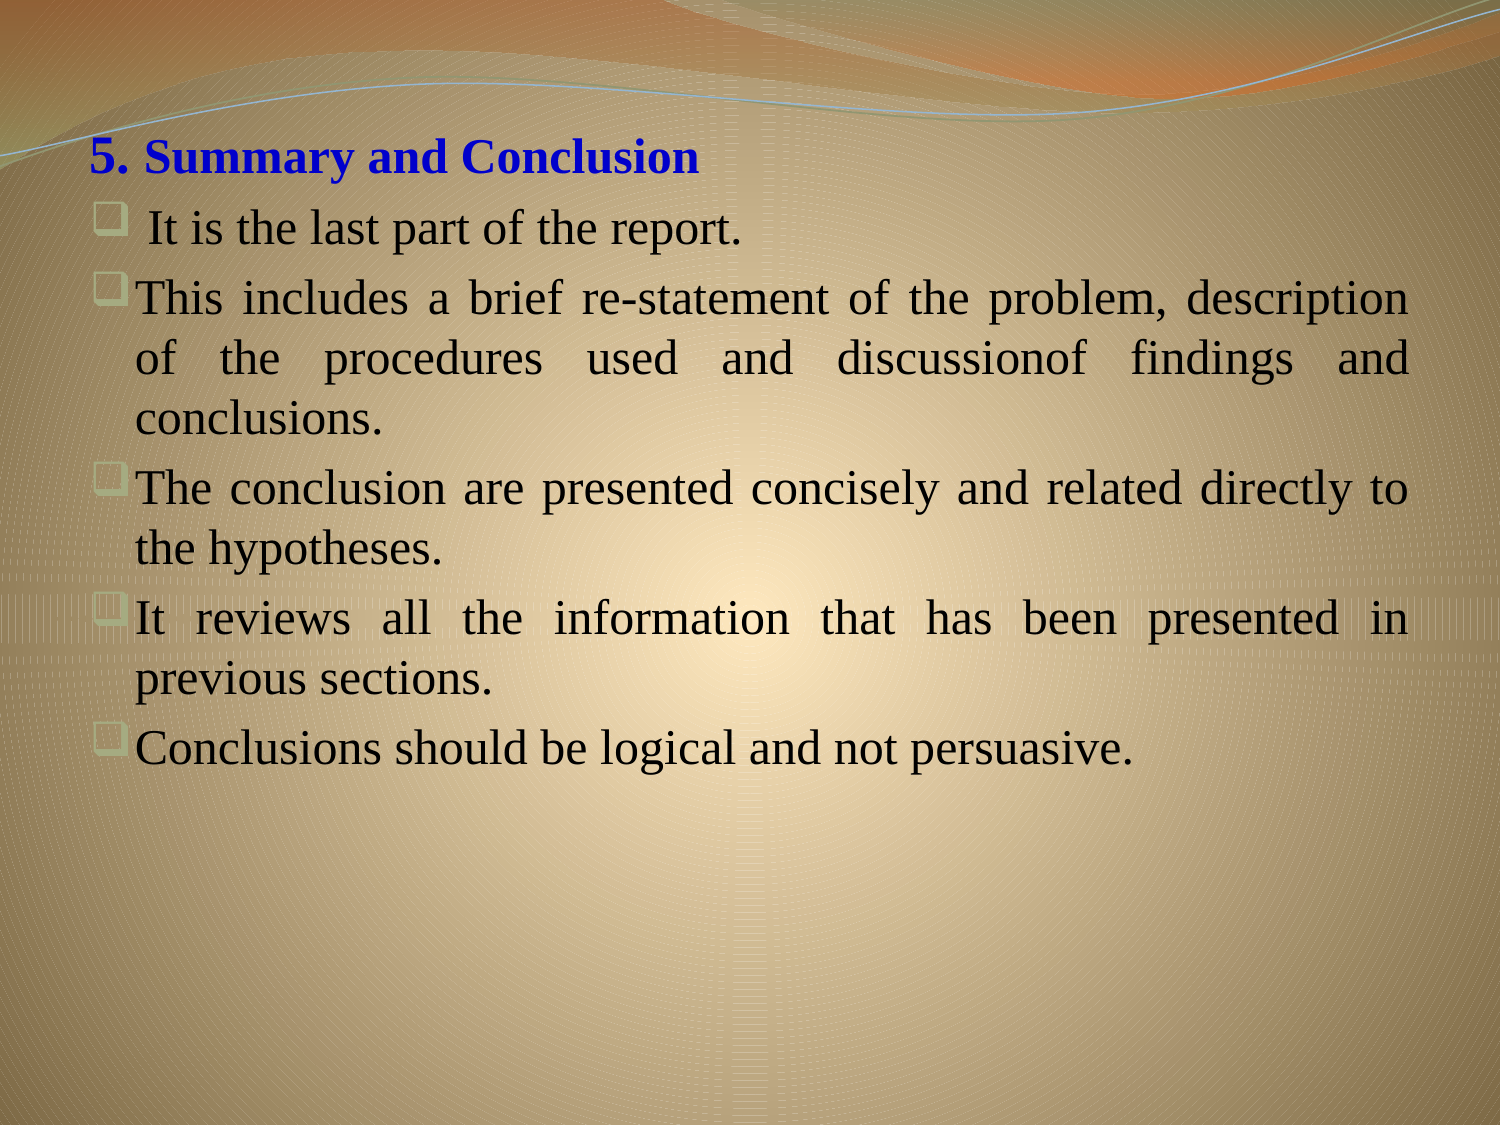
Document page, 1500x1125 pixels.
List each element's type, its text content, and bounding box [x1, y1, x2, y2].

list 5. Summary and Conclusion It is the last part of the report. This includes a brief re-statement of the problem, description of the procedures used and discussionof findings and conclusions. The conclusion are presented concisely and related directly to the hypotheses. It reviews all the information that has been presented in previous sections. Conclusions should be logical and not persuasive. [75, 112, 1425, 1038]
